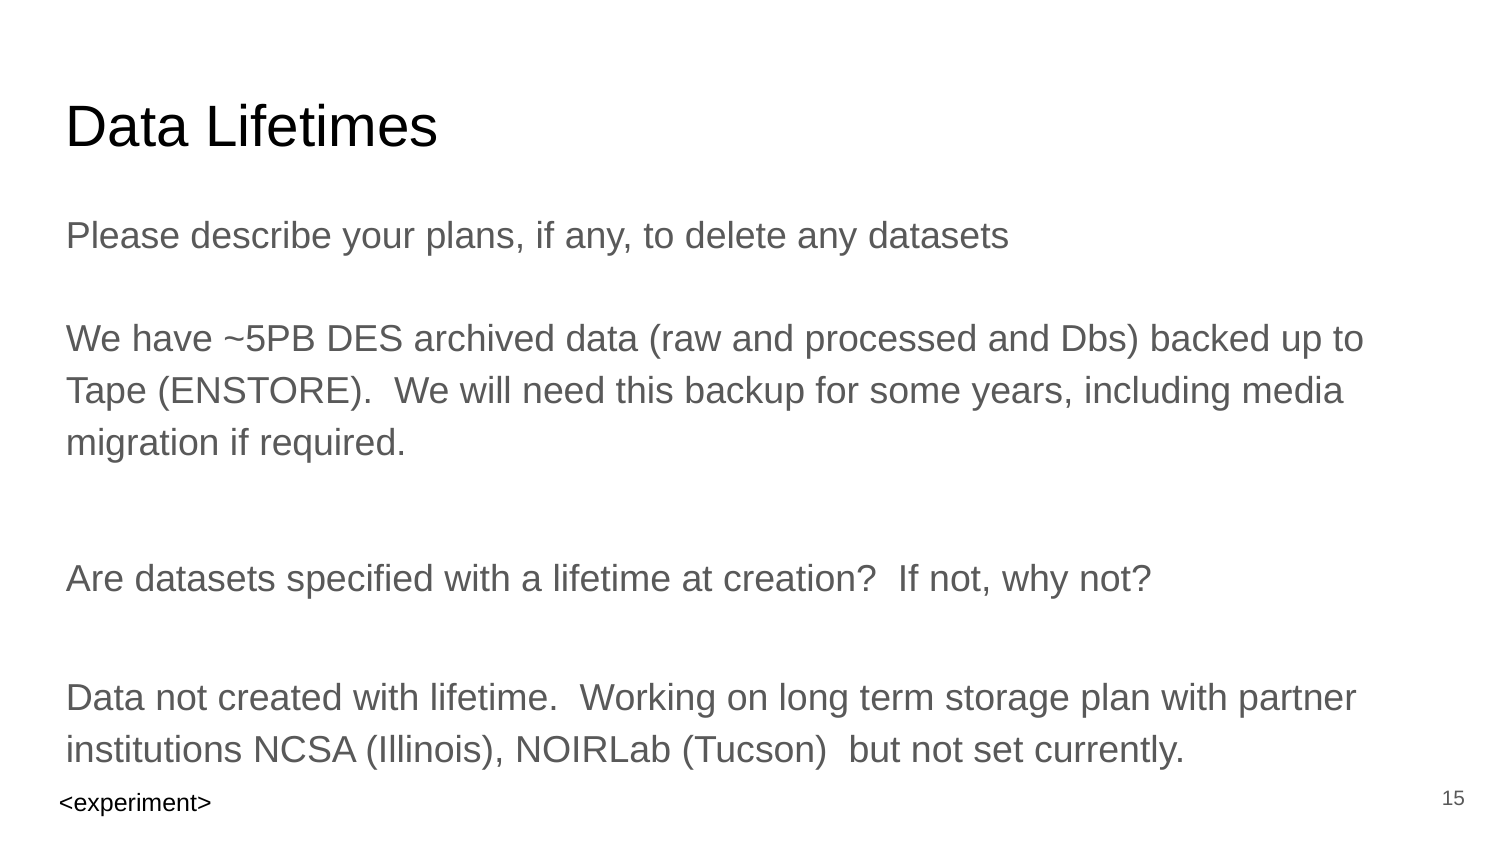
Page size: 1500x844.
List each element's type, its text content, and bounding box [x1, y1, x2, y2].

text_box Data Lifetimes [51, 72, 1449, 167]
text_box Please describe your plans, if any, to delete any datasets We have ~5PB DES archived data (raw and processed and Dbs) backed up to Tape (ENSTORE). We will need this backup for some years, including media migration if required. Are datasets specified with a lifetime at creation? If not, why not? Data not created with lifetime. Working on long term storage plan with partner institutions NCSA (Illinois), NOIRLab (Tucson) but not set currently. [51, 188, 1449, 750]
text_box <number> [1389, 764, 1480, 830]
